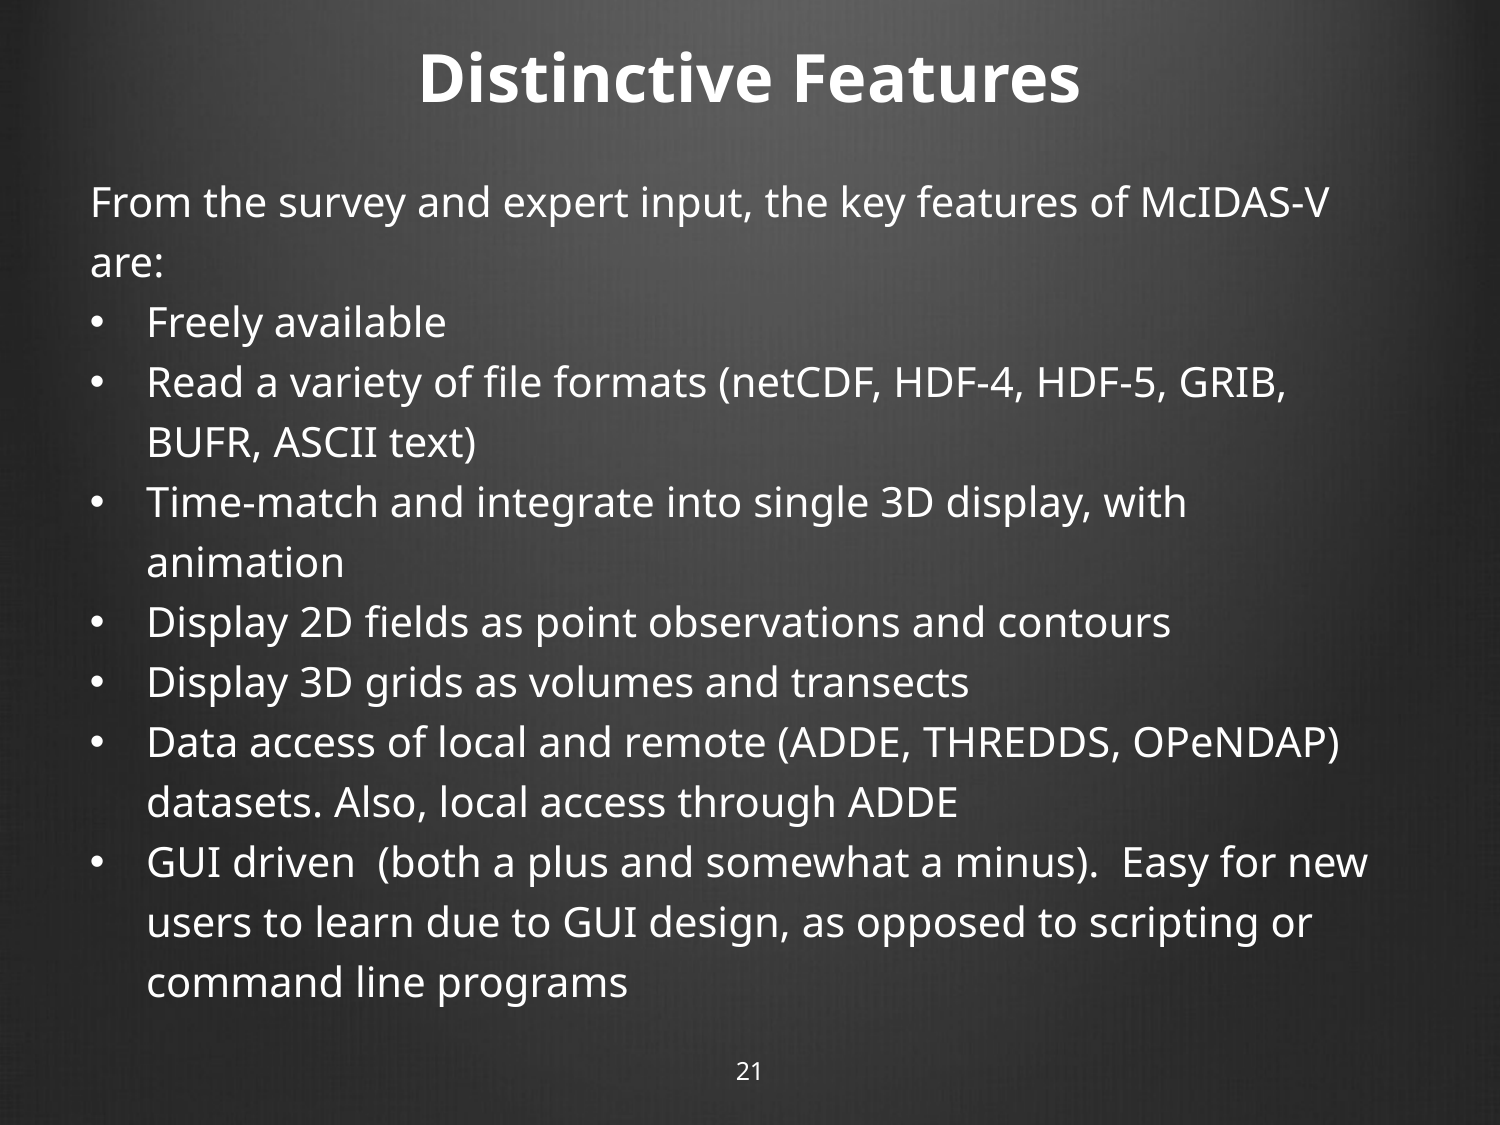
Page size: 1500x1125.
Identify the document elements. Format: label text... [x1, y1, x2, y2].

title Distinctive Features [75, 15, 1425, 136]
text_box From the survey and expert input, the key features of McIDAS-V are: Freely available Read a variety of file formats (netCDF, HDF-4, HDF-5, GRIB, BUFR, ASCII text) Time-match and integrate into single 3D display, with animation Display 2D fields as point observations and contours Display 3D grids as volumes and transects Data access of local and remote (ADDE, THREDDS, OPeNDAP) datasets. Also, local access through ADDE GUI driven (both a plus and somewhat a minus). Easy for new users to learn due to GUI design, as opposed to scripting or command line programs [74, 158, 1413, 1014]
slide_number 21 [693, 1042, 807, 1103]
